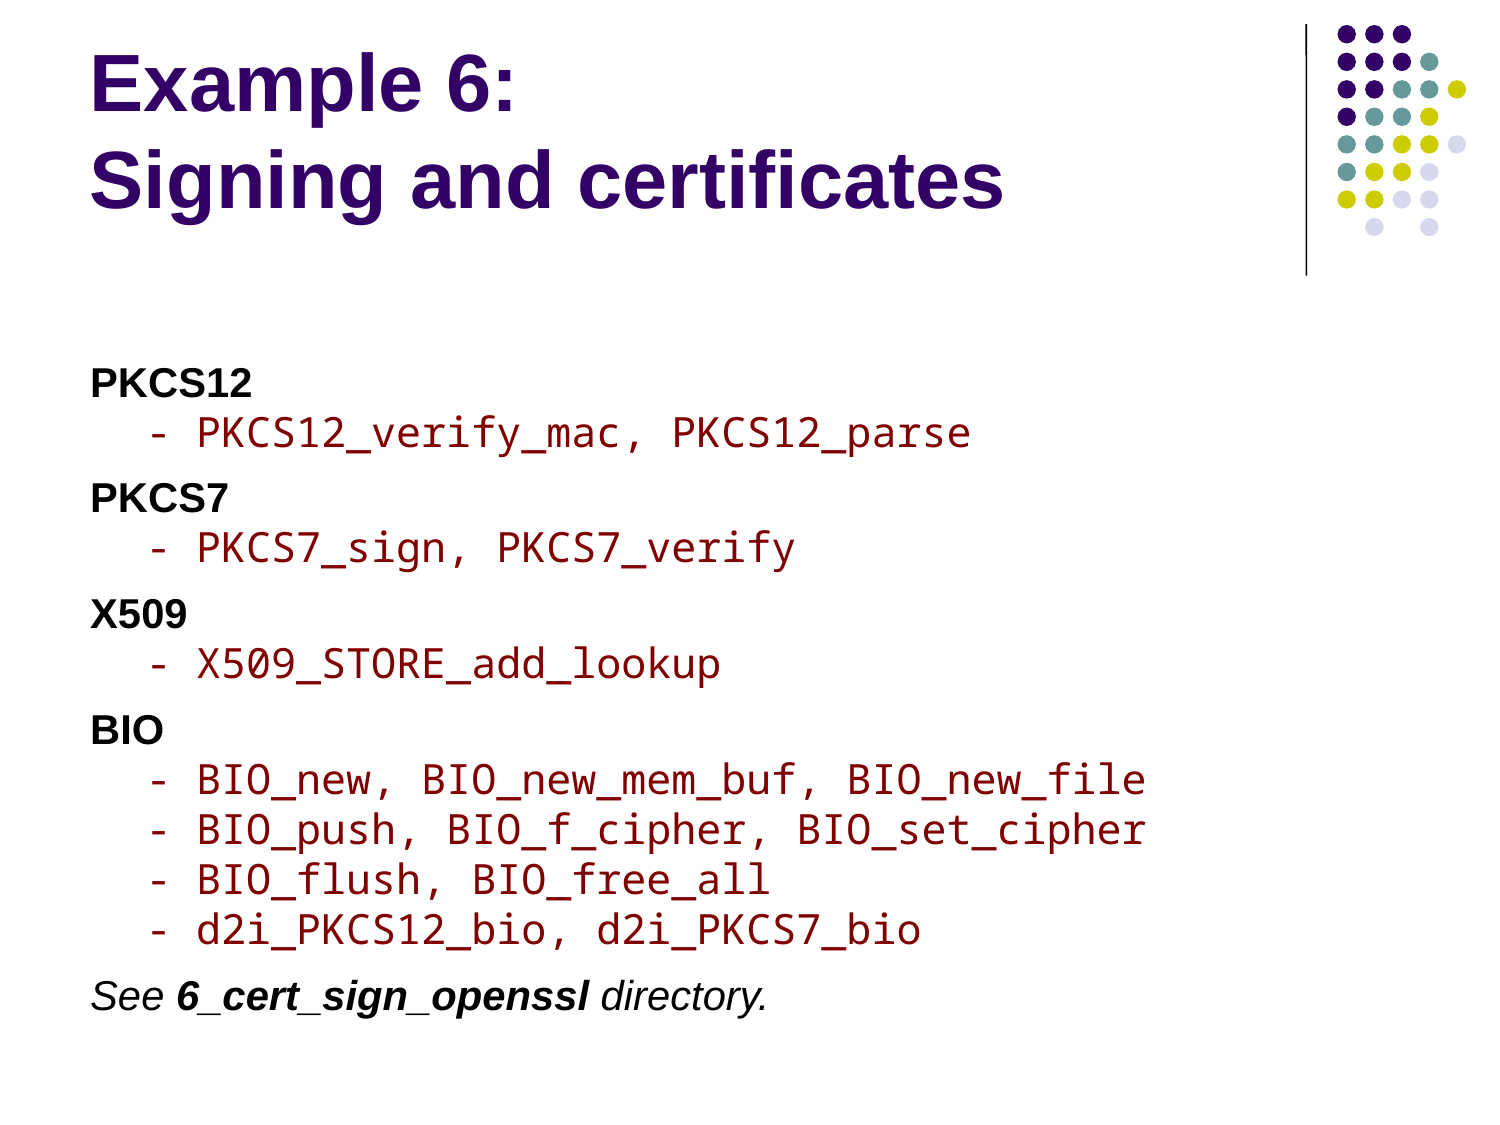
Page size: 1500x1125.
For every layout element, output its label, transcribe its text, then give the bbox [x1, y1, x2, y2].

title Example 6: Signing and certificates [75, 20, 1313, 233]
text_box PKCS12 - PKCS12_verify_mac, PKCS12_parse PKCS7 - PKCS7_sign, PKCS7_verify X509 - X509_STORE_add_lookup BIO - BIO_new, BIO_new_mem_buf, BIO_new_file - BIO_push, BIO_f_cipher, BIO_set_cipher - BIO_flush, BIO_free_all - d2i_PKCS12_bio, d2i_PKCS7_bio See 6_cert_sign_openssl directory. [74, 282, 1425, 1006]
